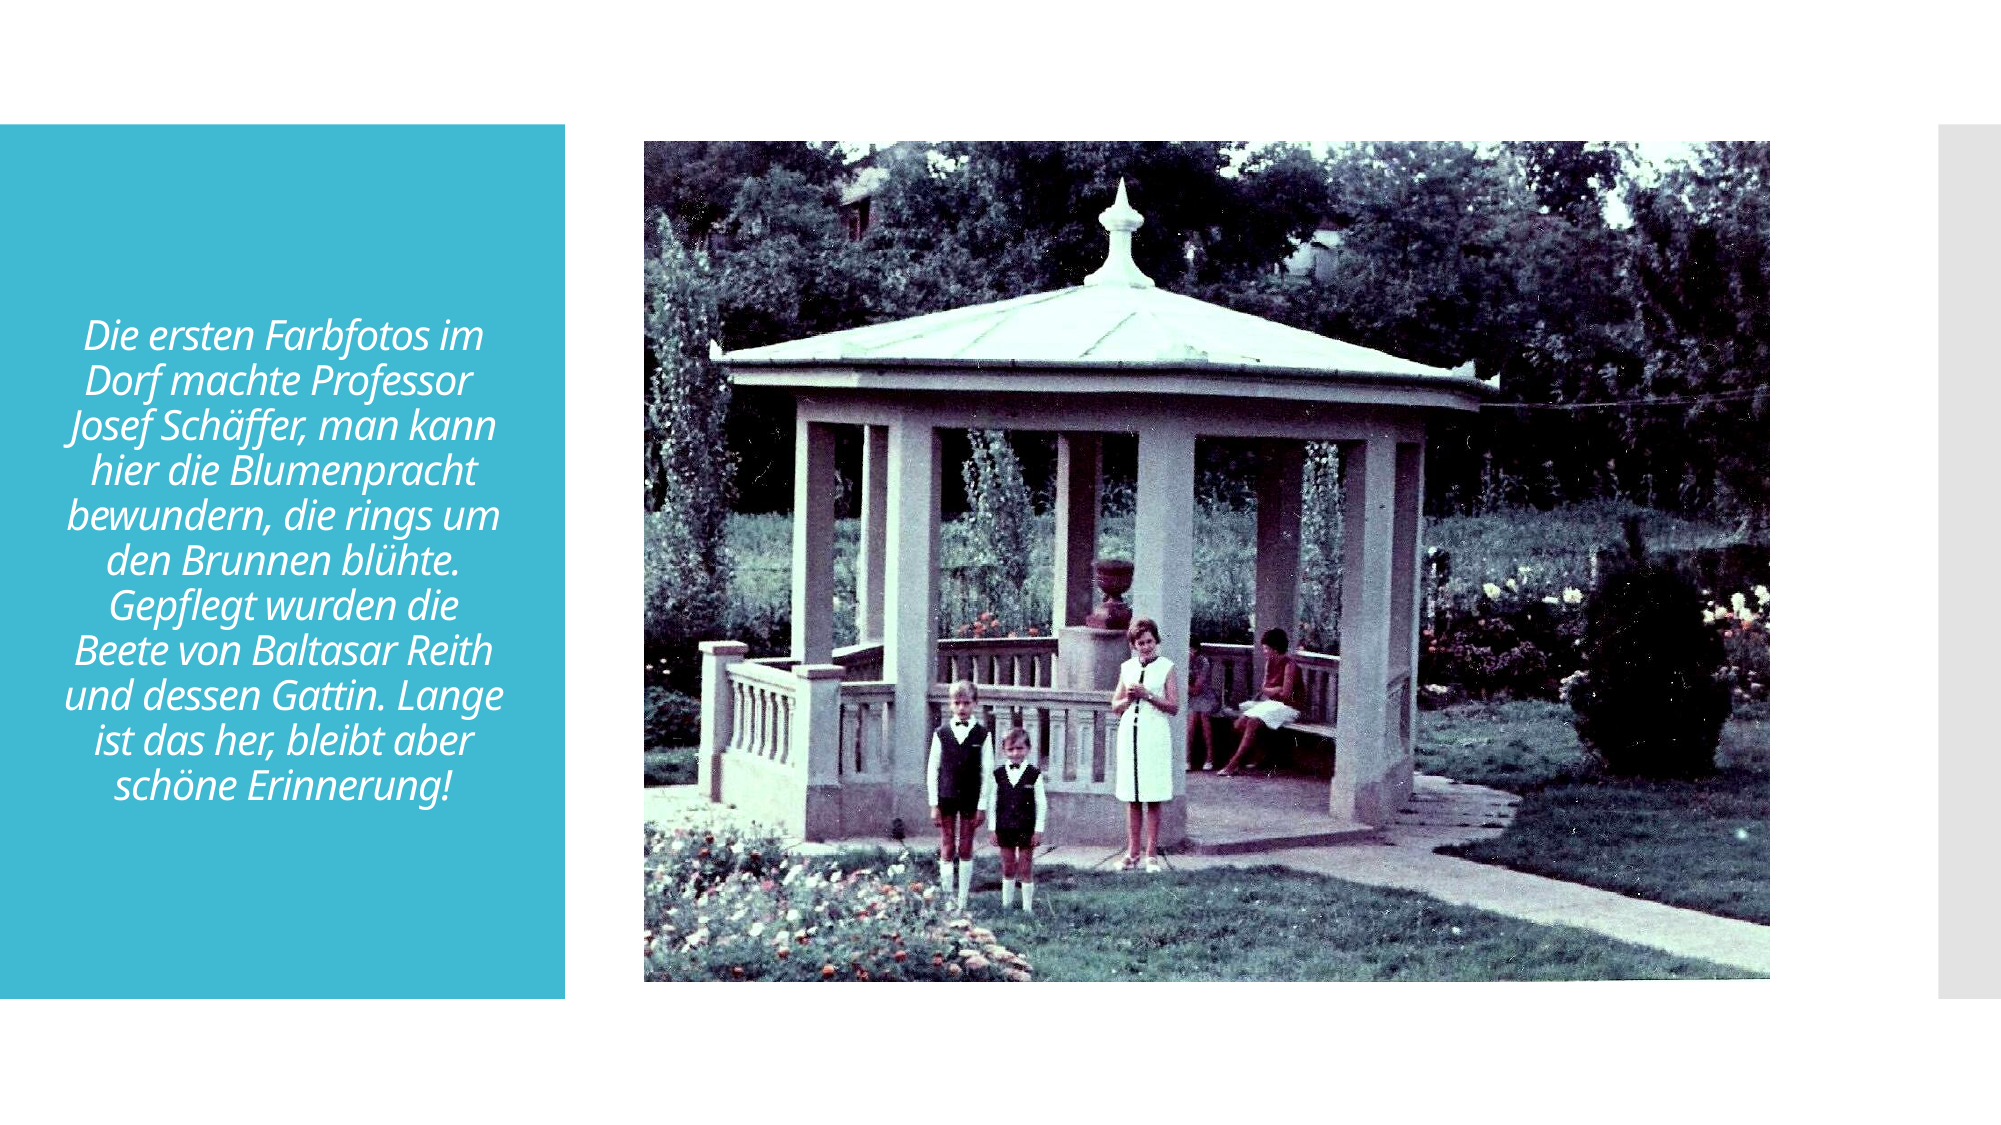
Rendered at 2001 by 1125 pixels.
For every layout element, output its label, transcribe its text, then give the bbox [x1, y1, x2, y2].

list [644, 141, 1770, 982]
title Die ersten Farbfotos im Dorf machte Professor Josef Schäffer, man kann hier die Blumenpracht bewundern, die rings um den Brunnen blühte. Gepflegt wurden die Beete von Baltasar Reith und dessen Gattin. Lange ist das her, bleibt aber schöne Erinnerung! [41, 184, 525, 940]
